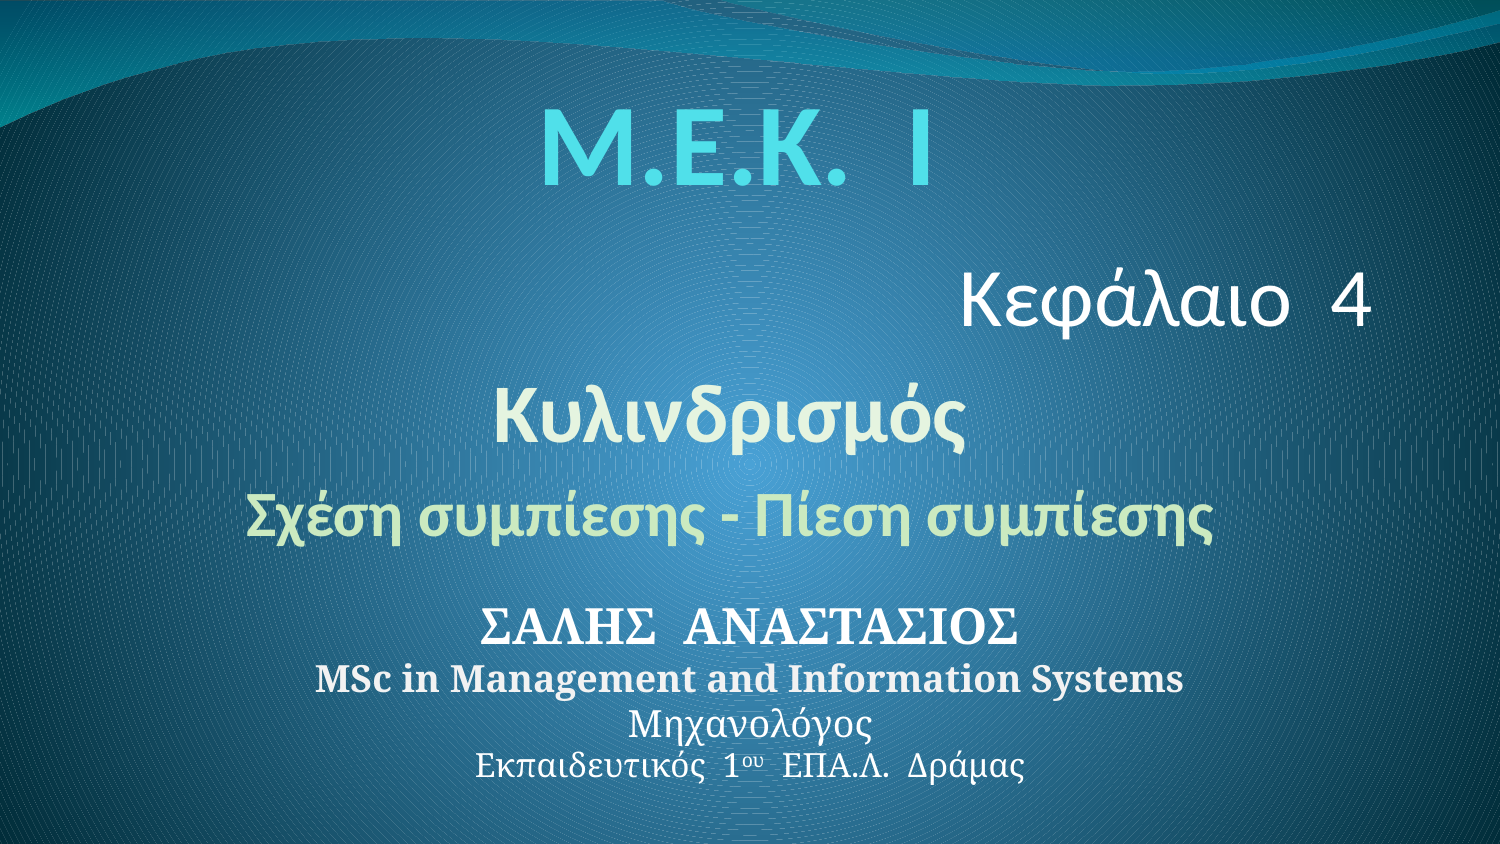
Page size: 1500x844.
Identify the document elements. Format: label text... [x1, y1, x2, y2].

title Μ.Ε.Κ. Ι [87, 55, 1376, 185]
subtitle Κεφάλαιο 4 Κυλινδρισμός Σχέση συμπίεσης - Πίεση συμπίεσης [87, 185, 1376, 576]
text_box ΣΑΛΗΣ ΑΝΑΣΤΑΣΙΟΣ MSc in Management and Information Systems Μηχανολόγος Εκπαιδευτικός 1ου ΕΠΑ.Λ. Δράμας [100, 587, 1400, 792]
